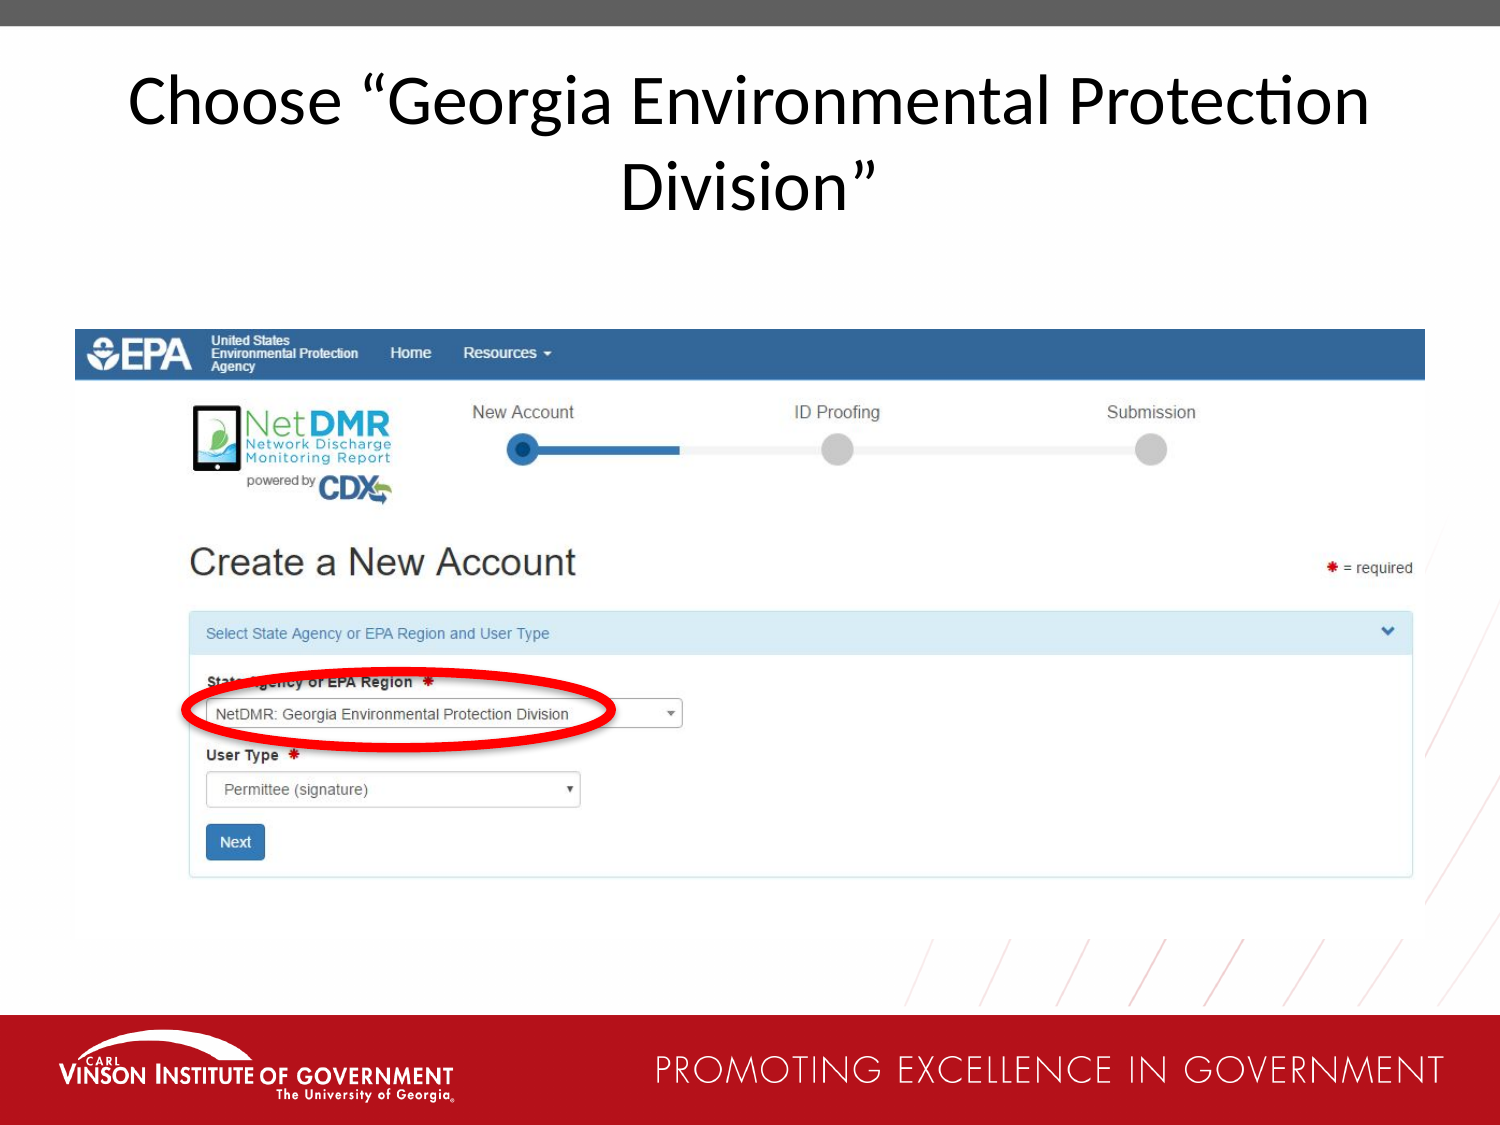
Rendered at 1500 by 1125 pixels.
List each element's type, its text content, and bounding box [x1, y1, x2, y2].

title Choose “Georgia Environmental Protection Division” [75, 45, 1425, 233]
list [74, 328, 1426, 939]
picture [0, 0, 1500, 1125]
